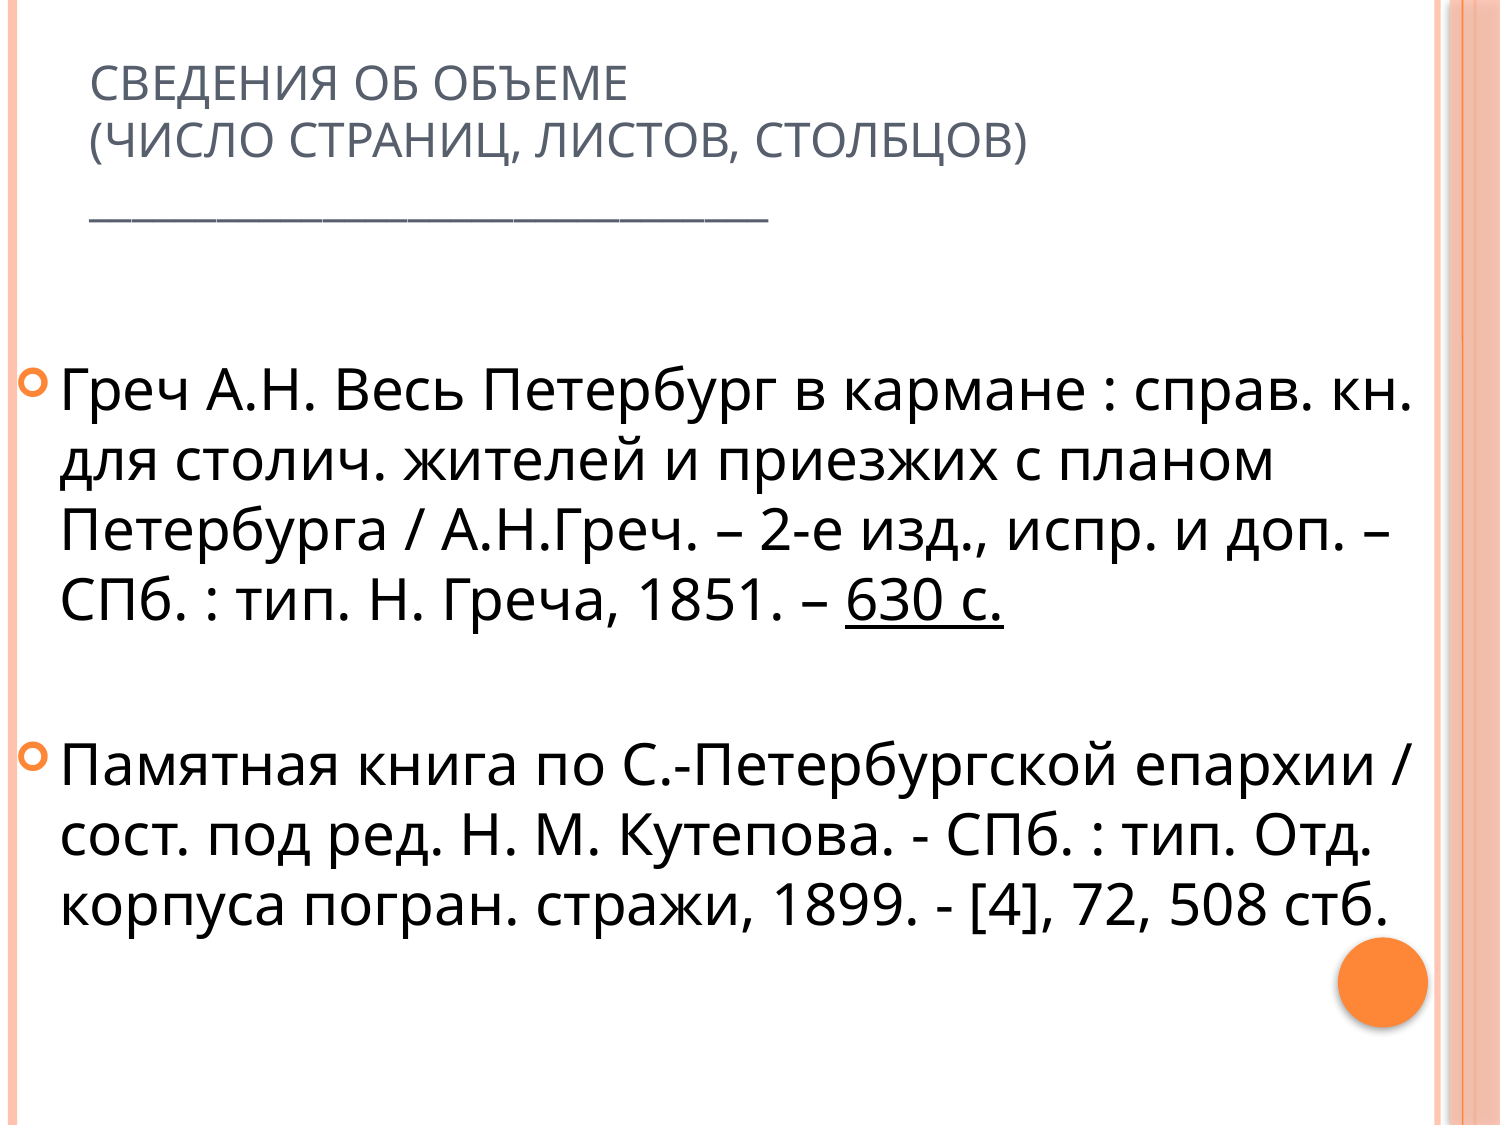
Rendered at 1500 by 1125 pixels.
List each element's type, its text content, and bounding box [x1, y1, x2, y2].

title Сведения об объеме (число страниц, листов, столбцов) ________________________________ [75, 45, 1300, 233]
list Греч А.Н. Весь Петербург в кармане : справ. кн. для столич. жителей и приезжих с планом Петербурга / А.Н.Греч. – 2-е изд., испр. и доп. – СПб. : тип. Н. Греча, 1851. – 630 с. Памятная книга по С.-Петербургской епархии / сост. под ред. Н. М. Кутепова. - СПб. : тип. Отд. корпуса погран. стражи, 1899. - [4], 72, 508 стб. [0, 262, 1500, 1012]
